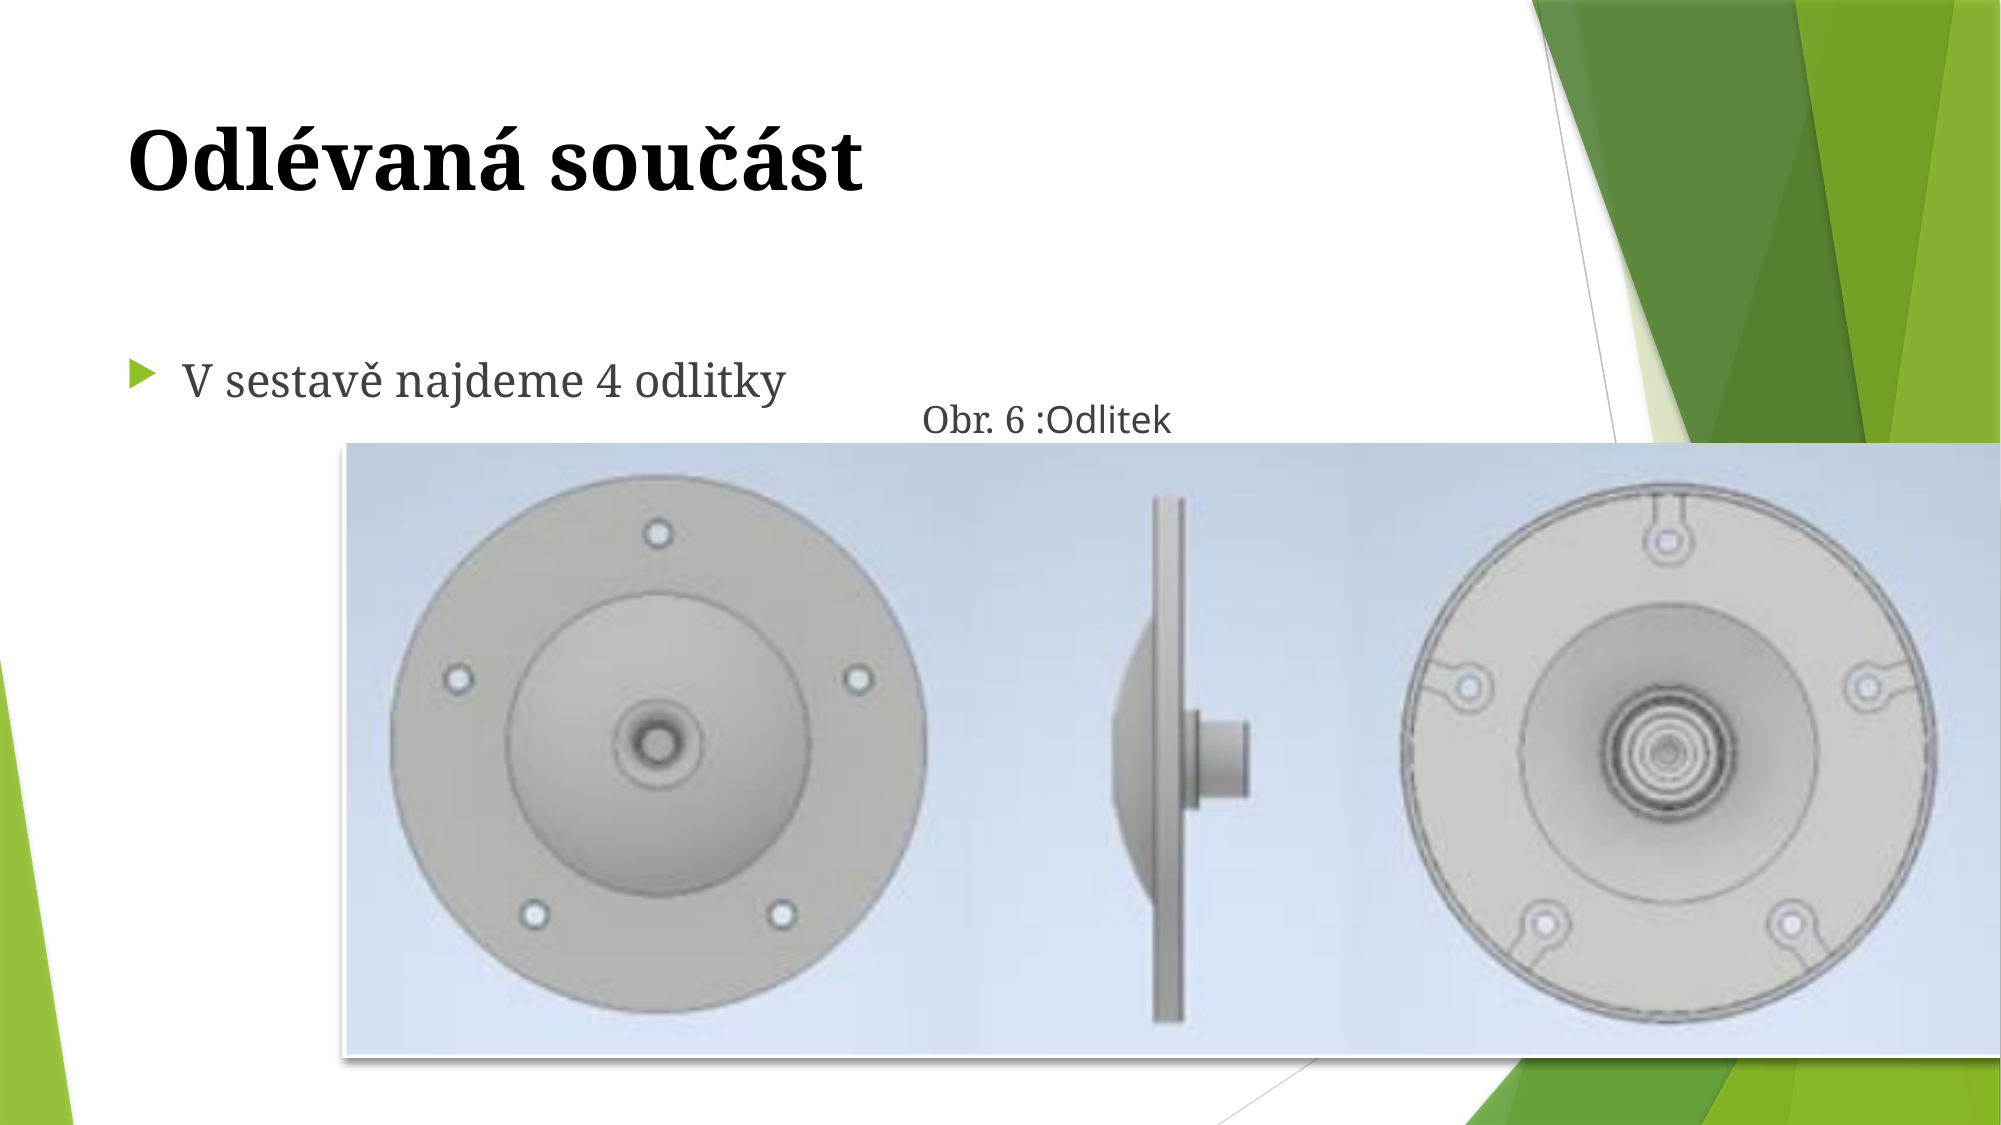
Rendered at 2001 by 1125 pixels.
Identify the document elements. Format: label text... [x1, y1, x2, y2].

title Odlévaná součást [111, 99, 1522, 317]
picture [342, 442, 2000, 1059]
list V sestavě najdeme 4 odlitky [111, 343, 1522, 981]
text_box Obr. 6 :Odlitek [906, 388, 1796, 441]
